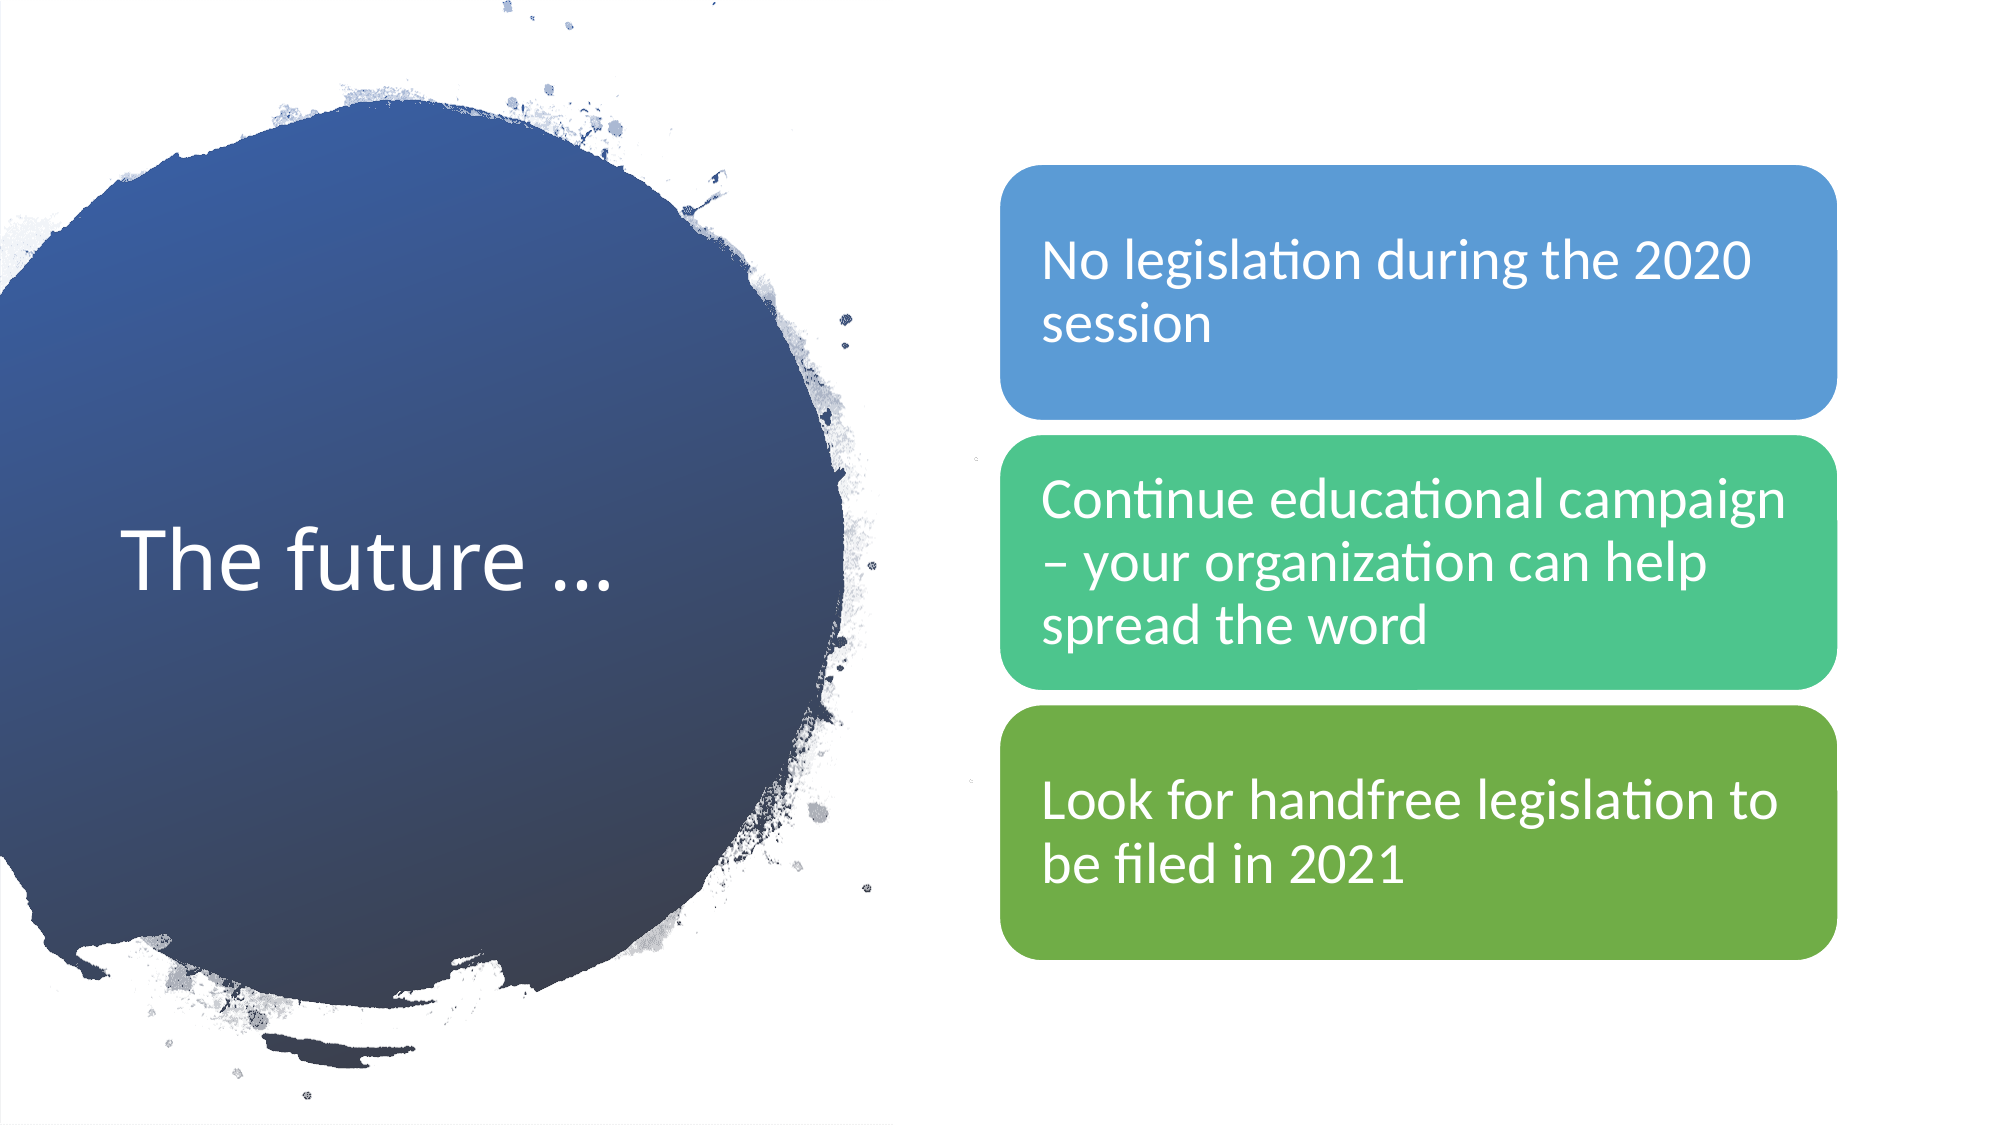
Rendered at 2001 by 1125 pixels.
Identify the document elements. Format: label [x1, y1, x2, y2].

list [999, 156, 1839, 969]
picture [0, 0, 2000, 1125]
